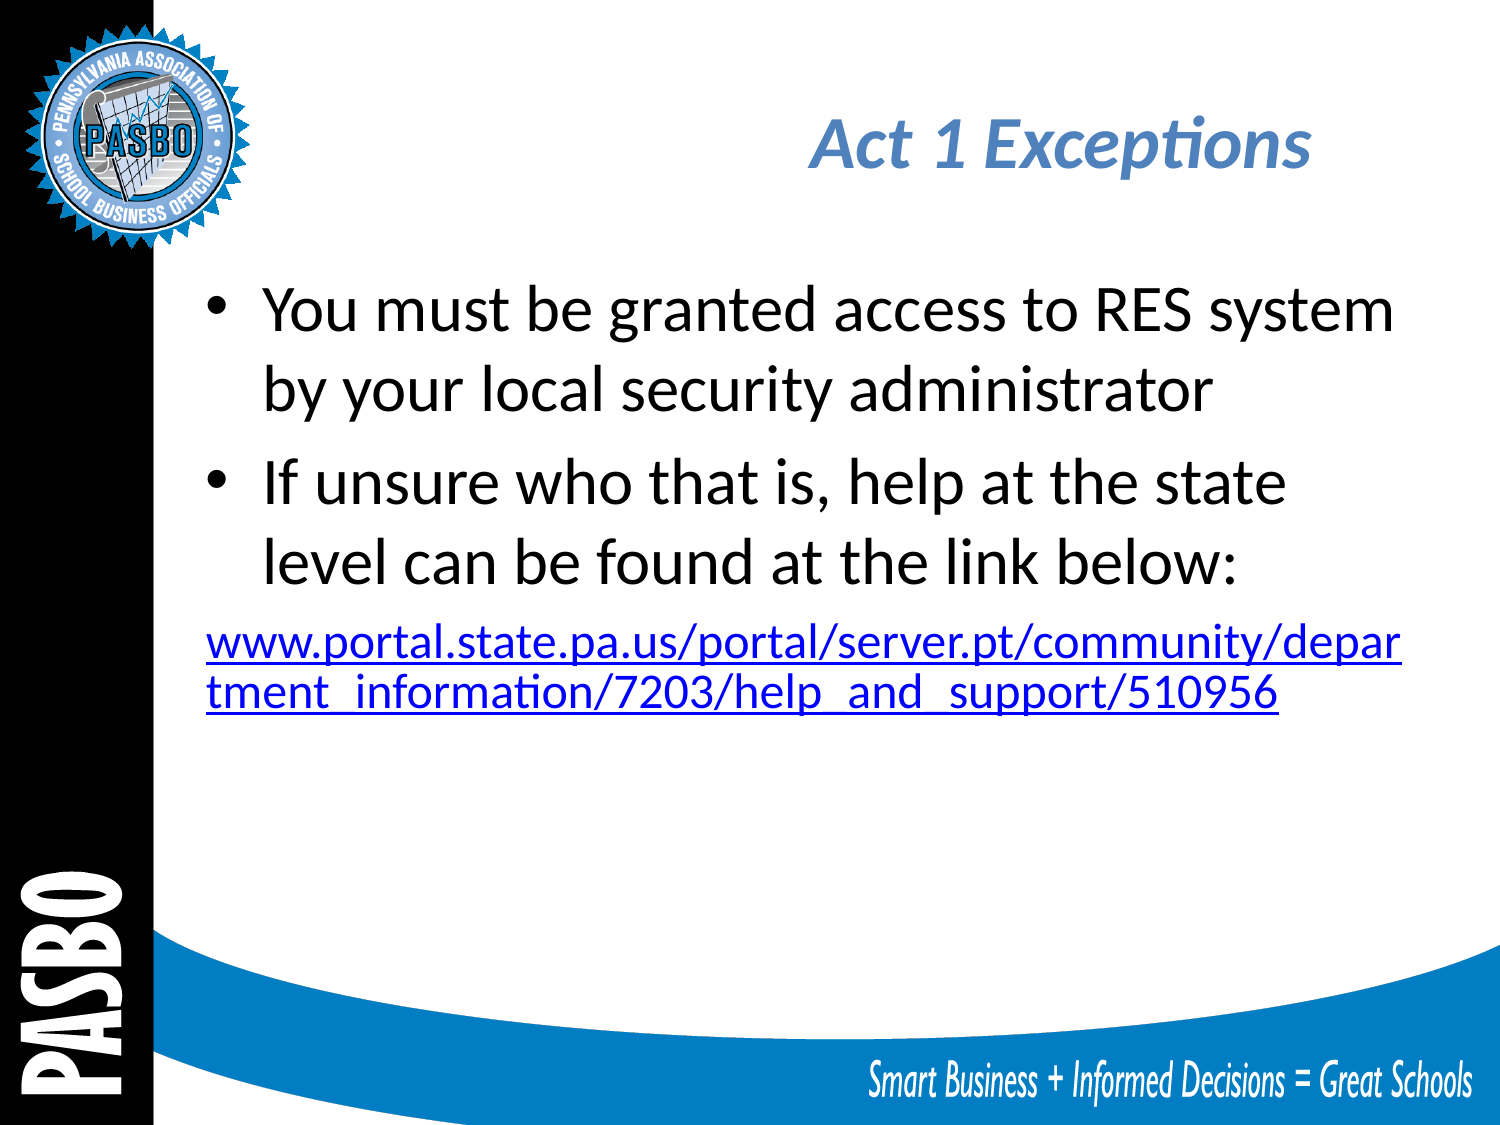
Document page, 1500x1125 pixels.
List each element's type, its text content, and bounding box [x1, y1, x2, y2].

picture [0, 0, 1500, 1125]
title Act 1 Exceptions [262, 45, 1425, 233]
list You must be granted access to RES system by your local security administrator If unsure who that is, help at the state level can be found at the link below: www.portal.state.pa.us/portal/server.pt/community/department_information/7203/help_and_support/510956 [190, 256, 1425, 971]
